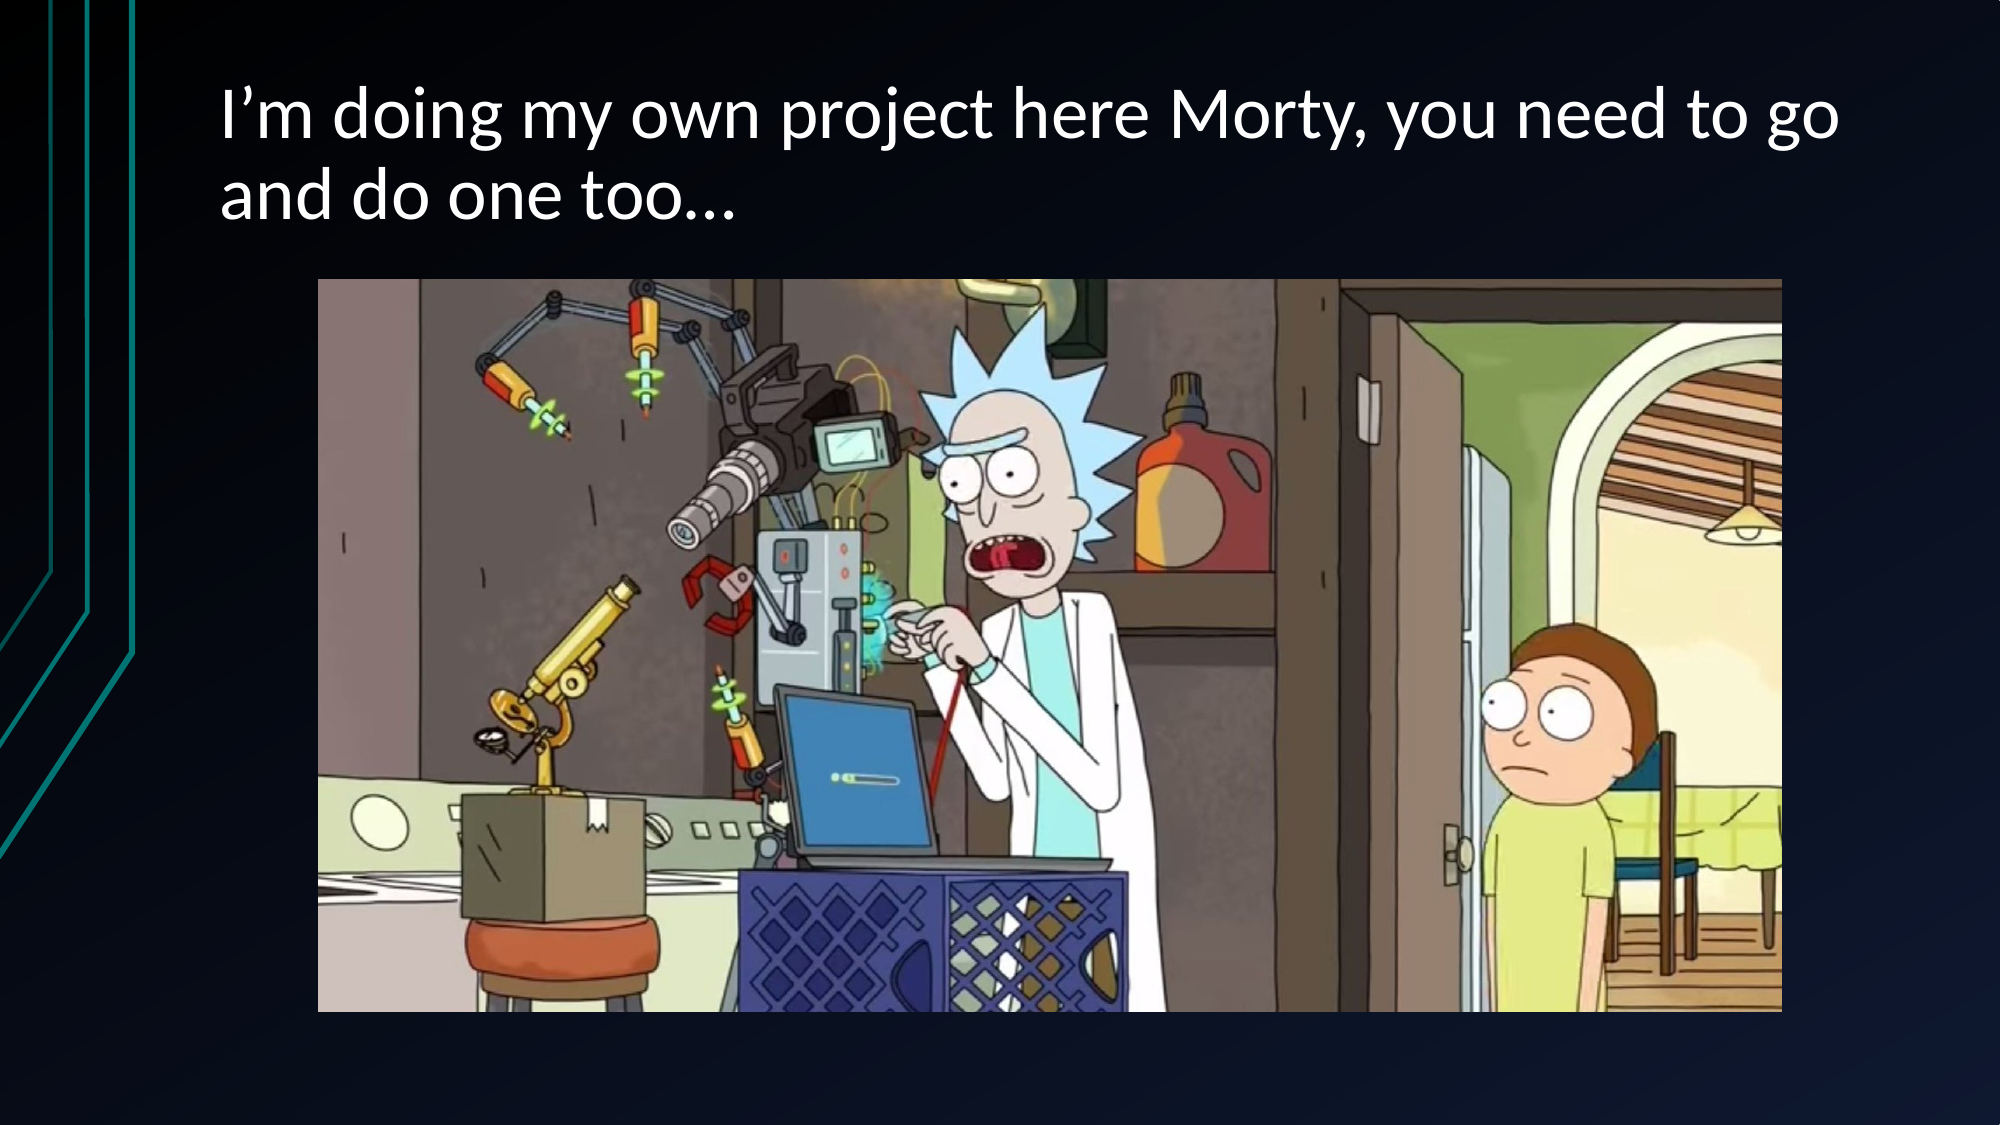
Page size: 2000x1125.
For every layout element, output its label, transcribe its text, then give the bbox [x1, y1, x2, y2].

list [317, 278, 1782, 1012]
title I’m doing my own project here Morty, you need to go and do one too… [199, 45, 1900, 246]
